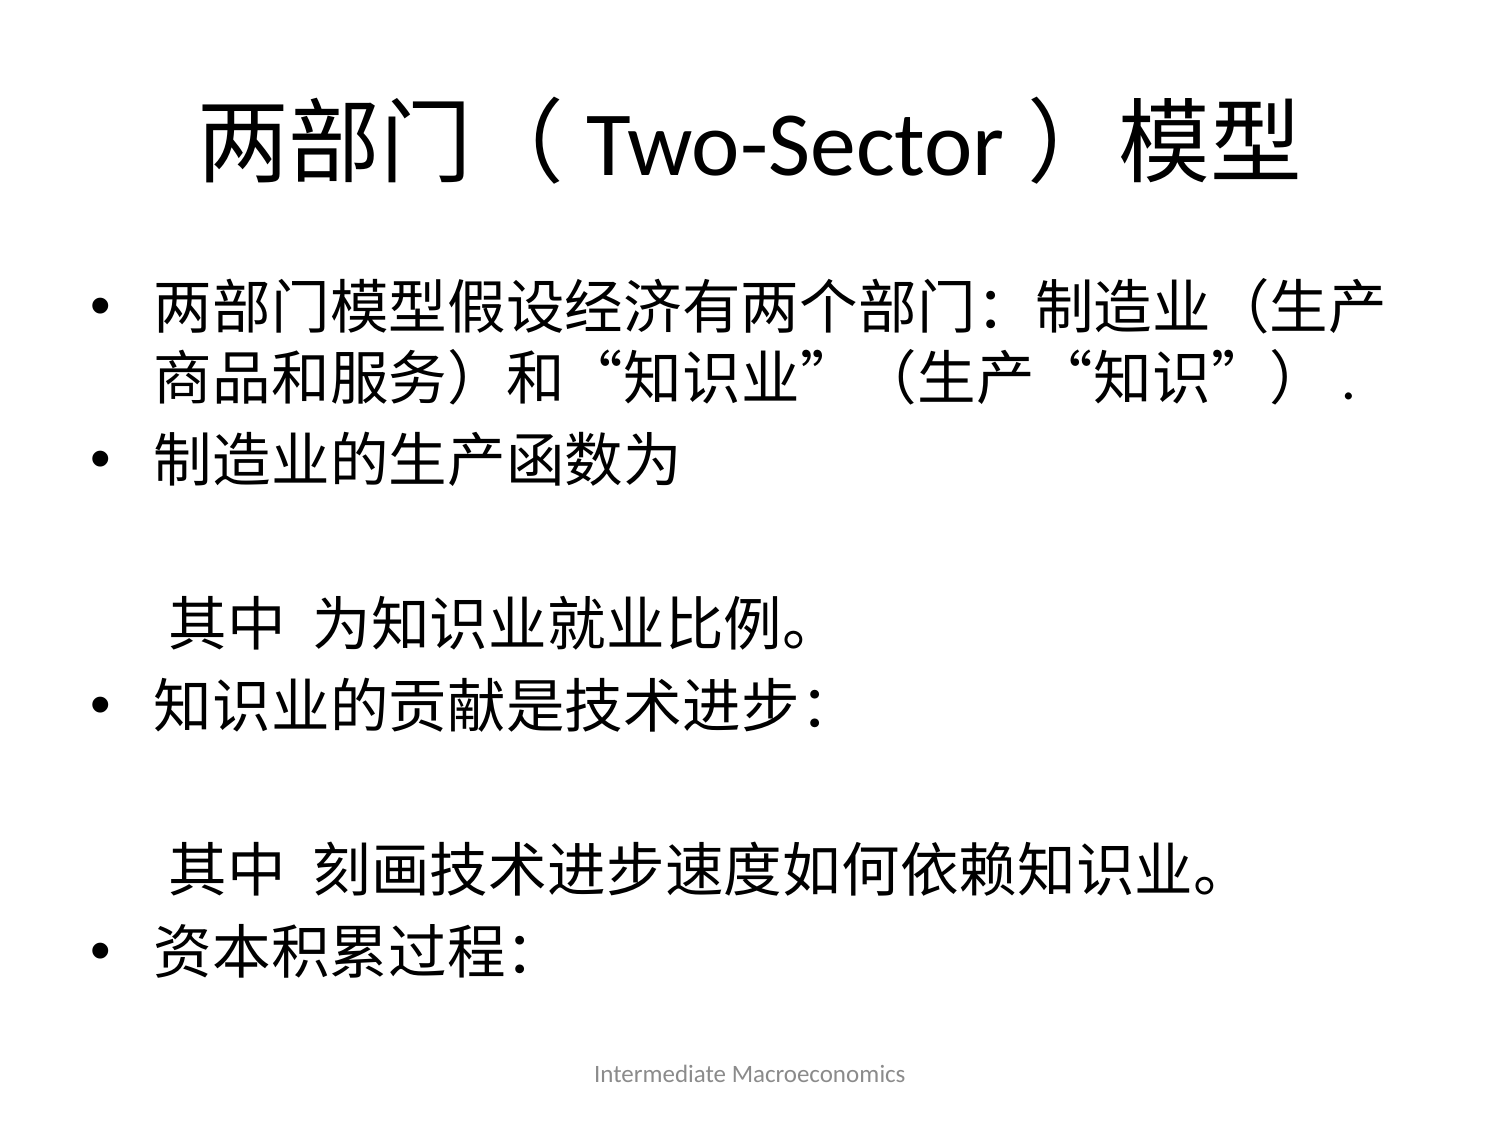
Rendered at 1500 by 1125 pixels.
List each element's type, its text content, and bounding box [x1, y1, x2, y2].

footer Intermediate Macroeconomics [512, 1042, 988, 1103]
title 两部门（Two-Sector）模型 [75, 45, 1425, 233]
